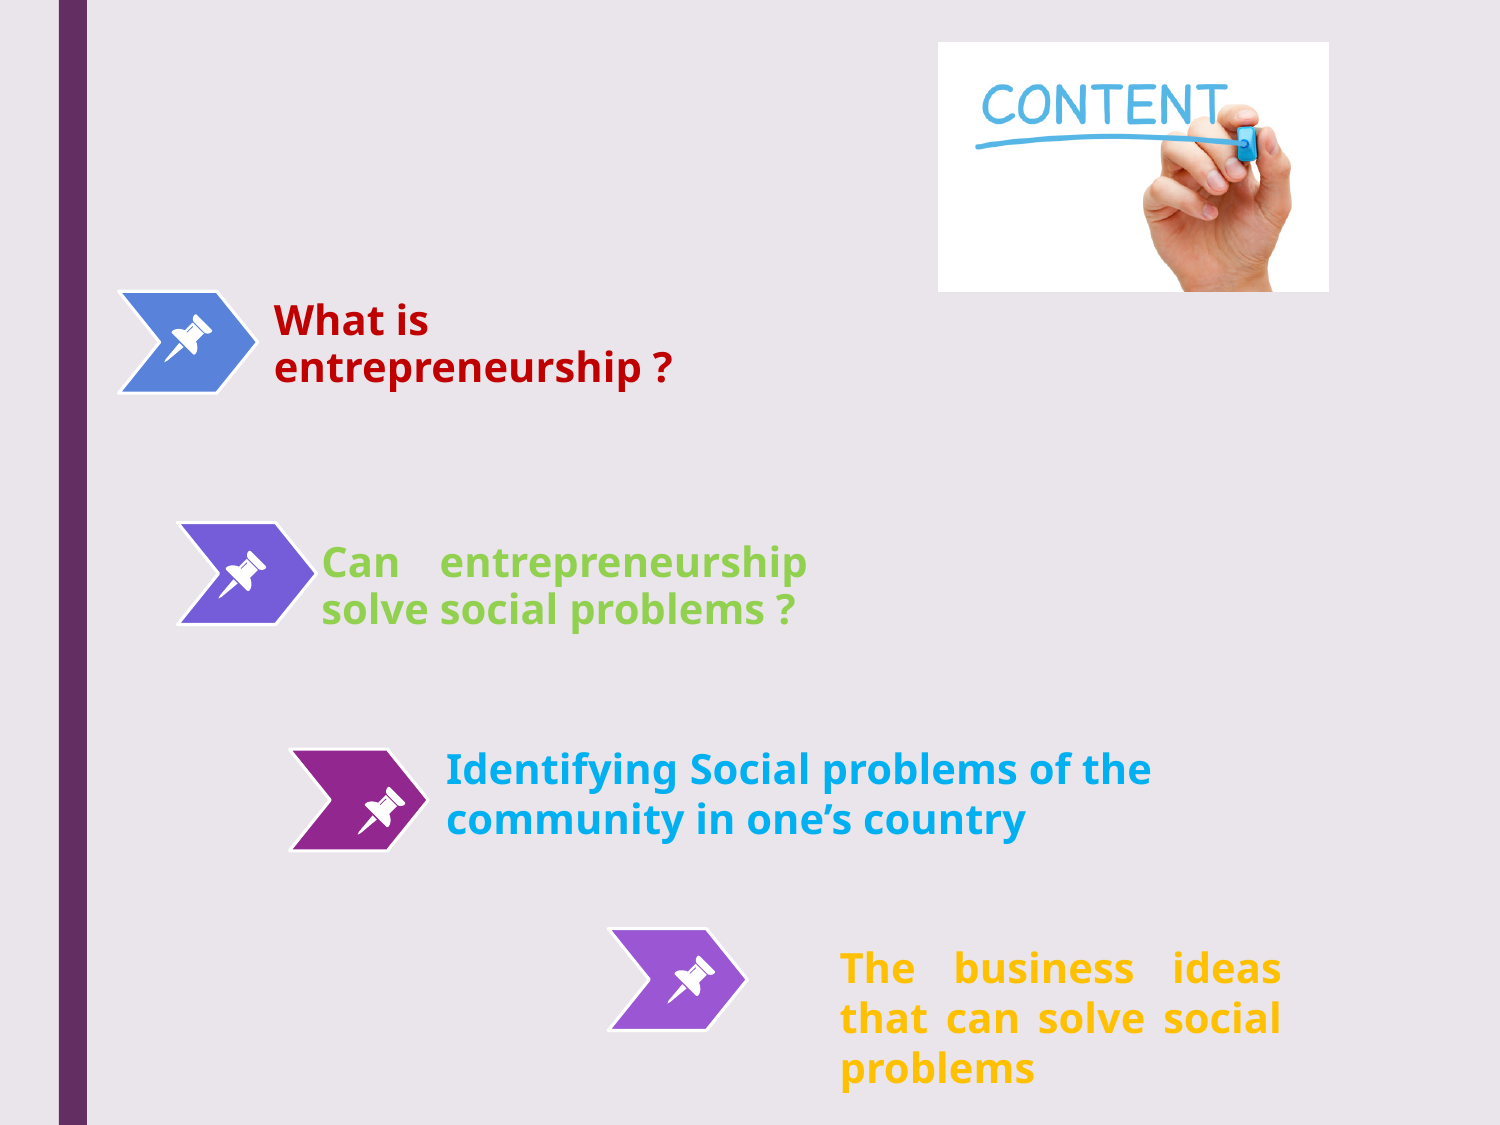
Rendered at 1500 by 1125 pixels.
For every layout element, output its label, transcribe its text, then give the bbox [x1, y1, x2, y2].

picture [938, 42, 1330, 292]
list Can entrepreneurship solve social problems ? [306, 525, 824, 672]
text_box [117, 289, 259, 395]
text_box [164, 314, 212, 363]
text_box Identifying Social problems of the community in one’s country [430, 727, 1168, 914]
text_box [287, 747, 430, 853]
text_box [218, 550, 267, 599]
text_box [667, 955, 715, 1004]
text_box The business ideas that can solve social problems [824, 926, 1298, 1125]
list What is entrepreneurship ? [258, 282, 790, 481]
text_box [357, 786, 406, 835]
text_box [176, 521, 318, 627]
text_box [606, 927, 749, 1033]
